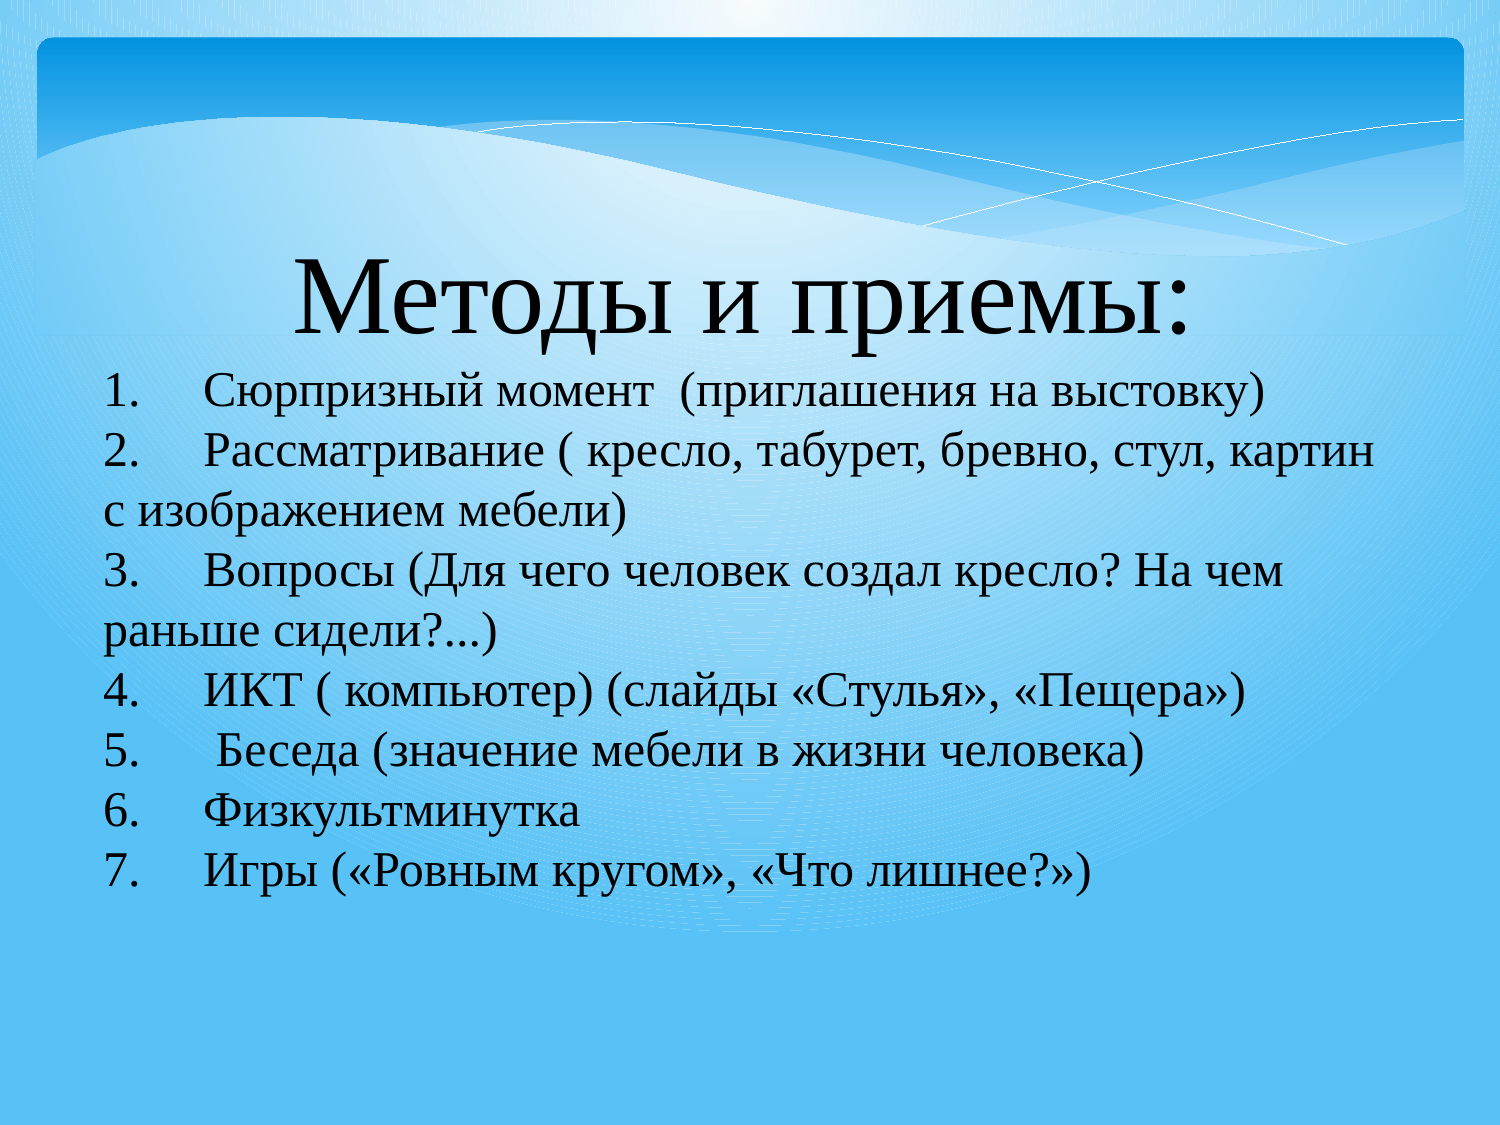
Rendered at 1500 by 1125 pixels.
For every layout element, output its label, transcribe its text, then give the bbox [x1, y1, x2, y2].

text_box Методы и приемы: 1. Сюрпризный момент (приглашения на выстовку) 2. Рассматривание ( кресло, табурет, бревно, стул, картин с изображением мебели) 3. Вопросы (Для чего человек создал кресло? На чем раньше сидели?...) 4. ИКТ ( компьютер) (слайды «Стулья», «Пещера») 5. Беседа (значение мебели в жизни человека) 6. Физкультминутка 7. Игры («Ровным кругом», «Что лишнее?») [88, 214, 1400, 904]
